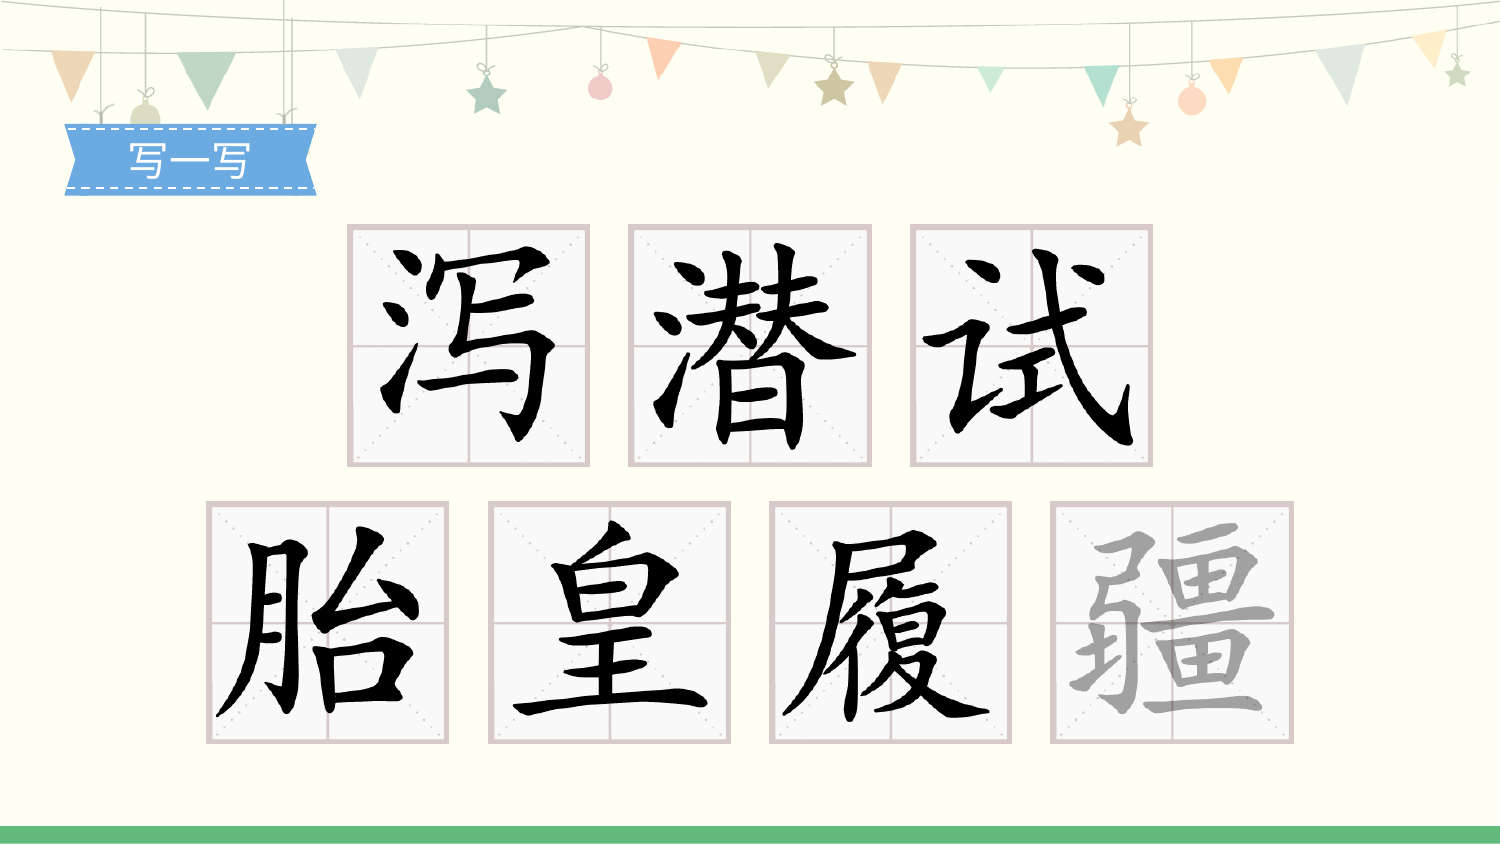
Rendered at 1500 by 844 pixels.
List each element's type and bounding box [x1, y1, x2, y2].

picture [206, 501, 450, 745]
picture [910, 224, 1153, 467]
picture [1050, 501, 1294, 745]
text_box [64, 0, 317, 196]
picture [769, 501, 1012, 745]
picture [488, 501, 731, 745]
picture [347, 224, 590, 467]
picture [628, 224, 872, 467]
